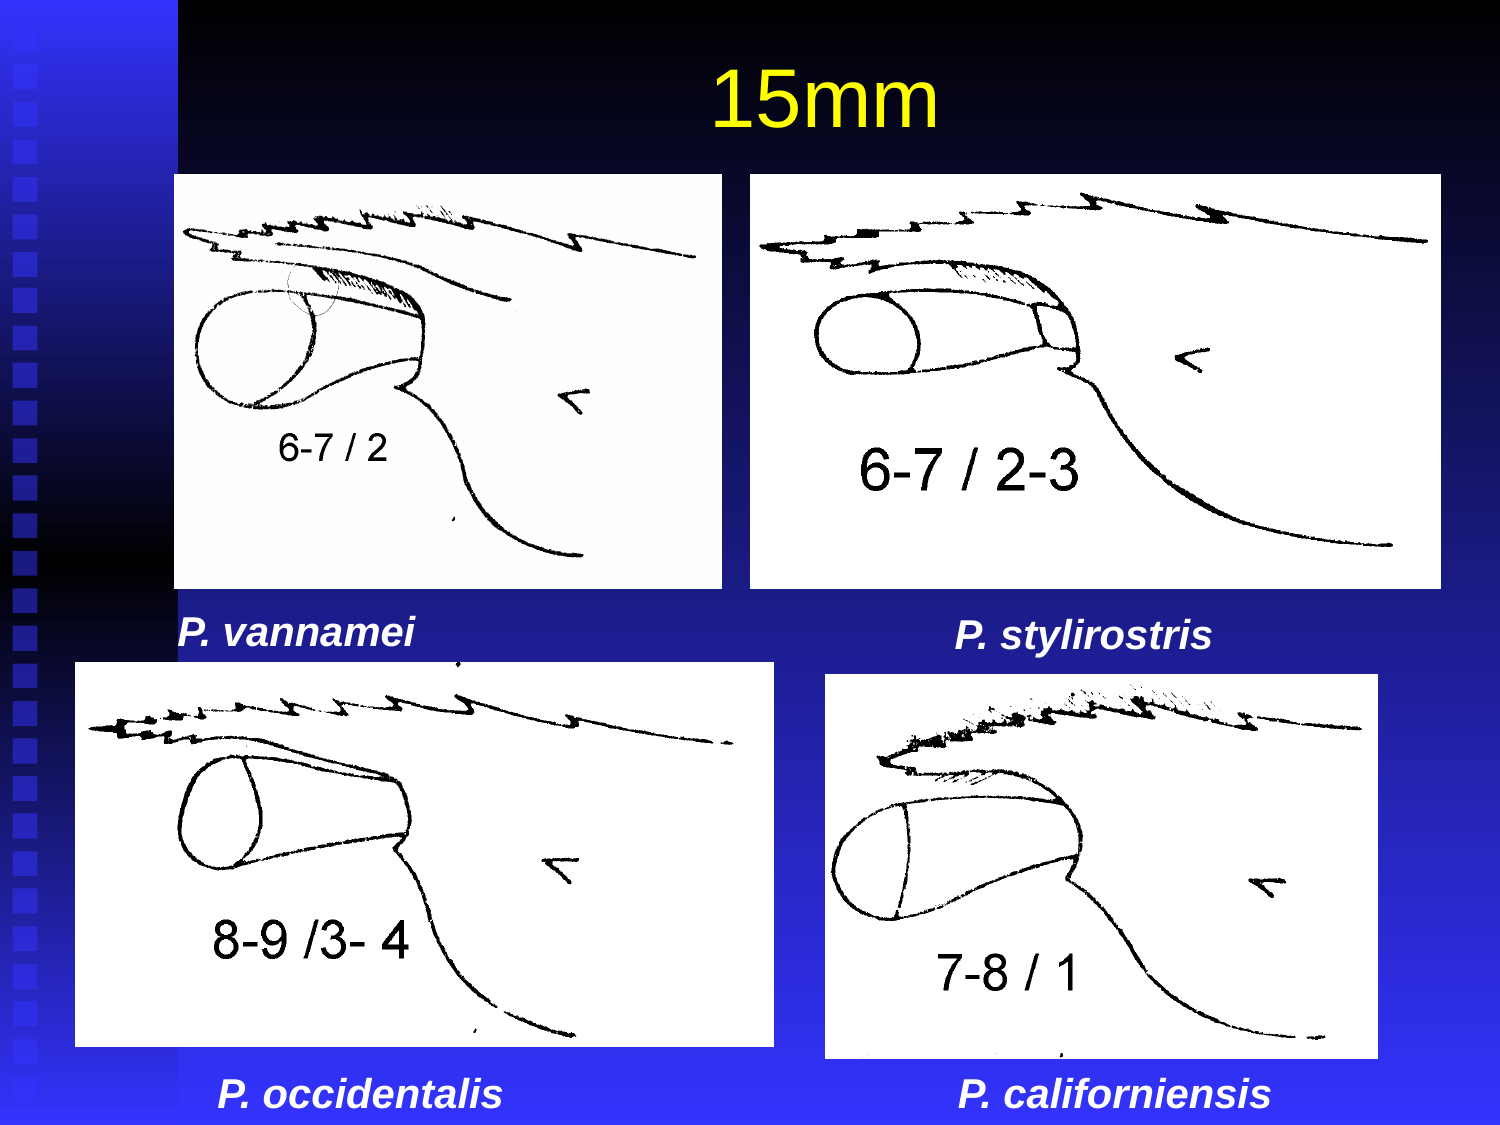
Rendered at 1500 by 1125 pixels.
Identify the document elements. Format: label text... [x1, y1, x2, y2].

picture [74, 662, 774, 1047]
title 15mm [187, 0, 1463, 188]
text_box P. stylirostris [939, 600, 1229, 665]
picture [824, 674, 1378, 1060]
text_box P. occidentalis [202, 1059, 519, 1125]
text_box P. californiensis [943, 1067, 1288, 1125]
picture [174, 174, 722, 589]
text_box P. vannamei [162, 597, 431, 660]
picture [749, 174, 1441, 589]
